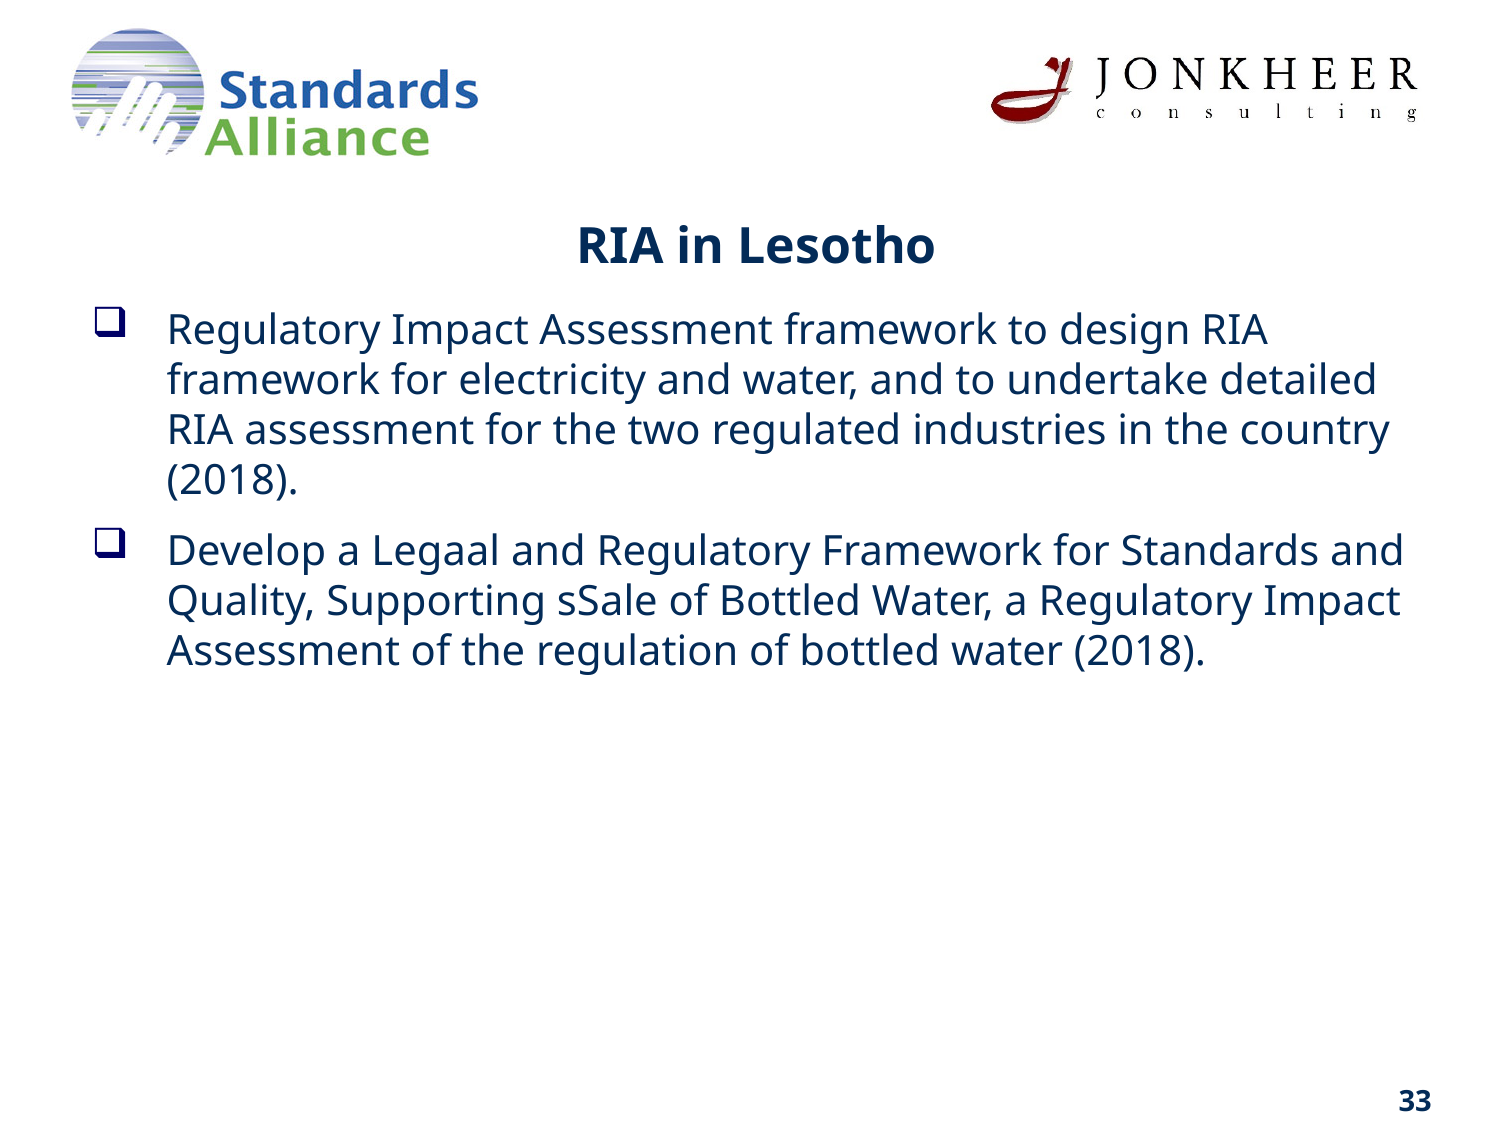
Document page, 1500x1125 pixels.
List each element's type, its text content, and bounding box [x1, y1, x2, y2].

title RIA in Lesotho [112, 164, 1401, 295]
slide_number 33 [1137, 1074, 1448, 1118]
picture [986, 42, 1436, 138]
picture [47, 23, 506, 194]
list Regulatory Impact Assessment framework to design RIA framework for electricity and water, and to undertake detailed RIA assessment for the two regulated industries in the country (2018). Develop a Legaal and Regulatory Framework for Standards and Quality, Supporting sSale of Bottled Water, a Regulatory Impact Assessment of the regulation of bottled water (2018). [76, 295, 1460, 859]
